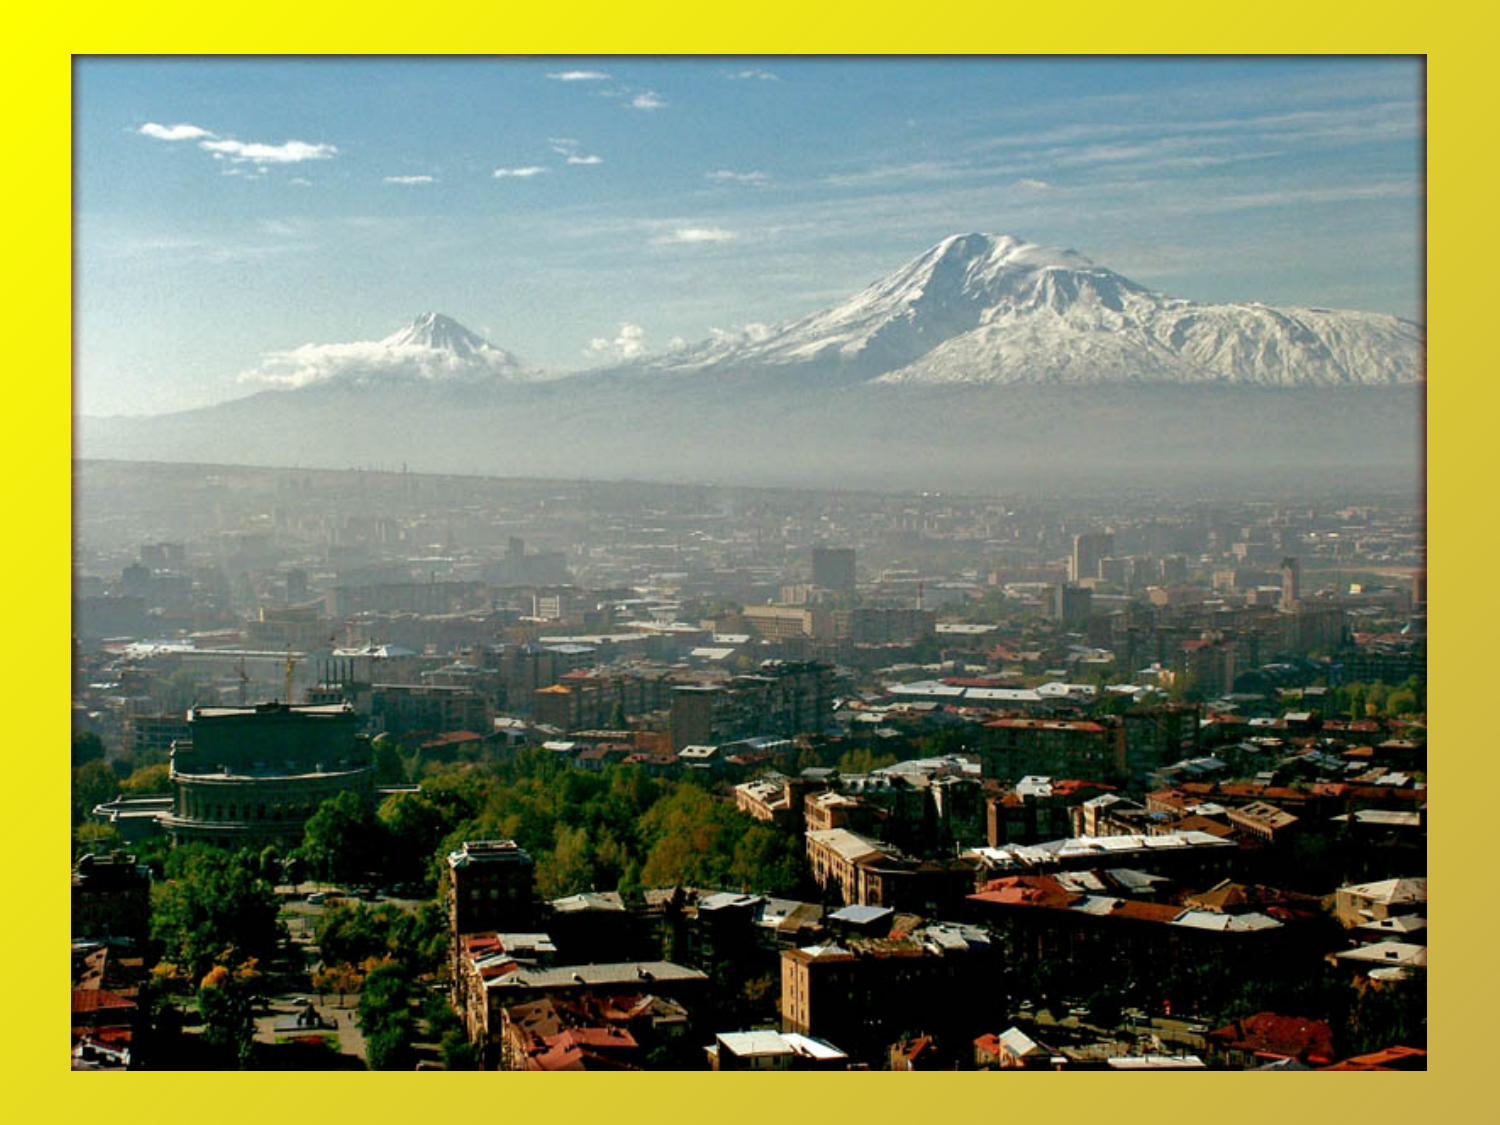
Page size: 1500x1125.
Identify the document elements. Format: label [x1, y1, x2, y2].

picture [71, 54, 1428, 1072]
